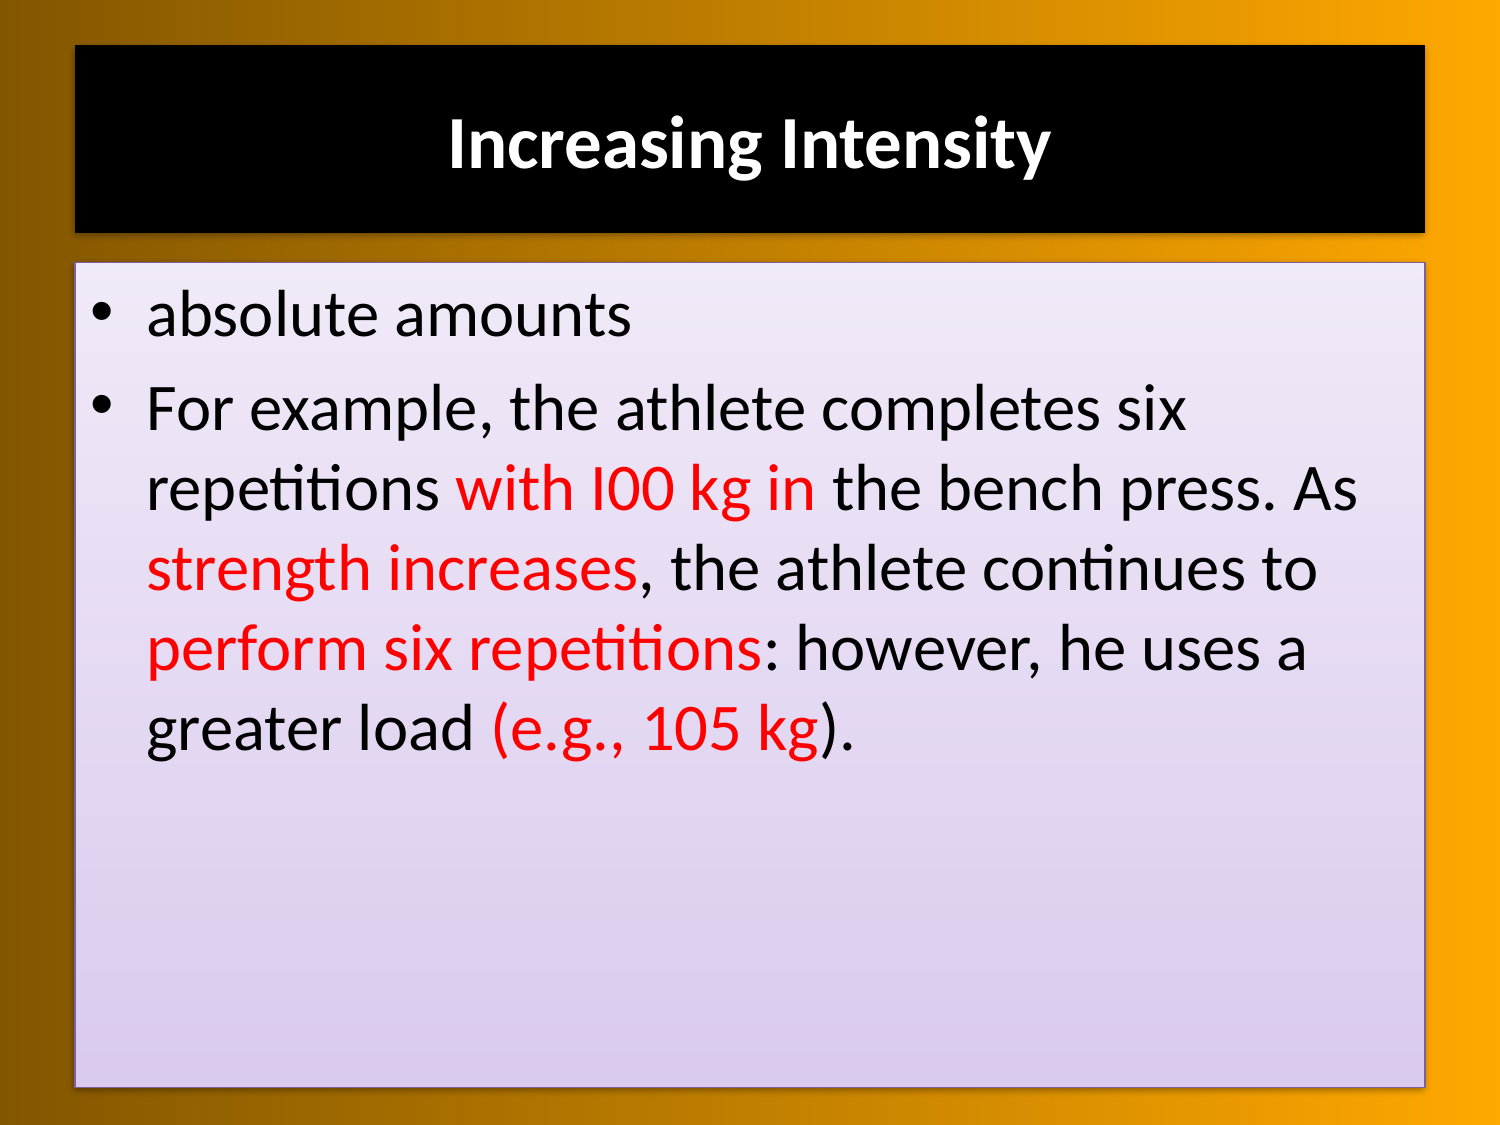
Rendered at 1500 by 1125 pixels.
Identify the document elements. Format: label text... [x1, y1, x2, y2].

title Increasing Intensity [75, 45, 1425, 233]
list absolute amounts For example, the athlete completes six repetitions with I00 kg in the bench press. As strength increases, the athlete continues to perform six repetitions: however, he uses a greater load (e.g., 105 kg). [74, 262, 1426, 1088]
